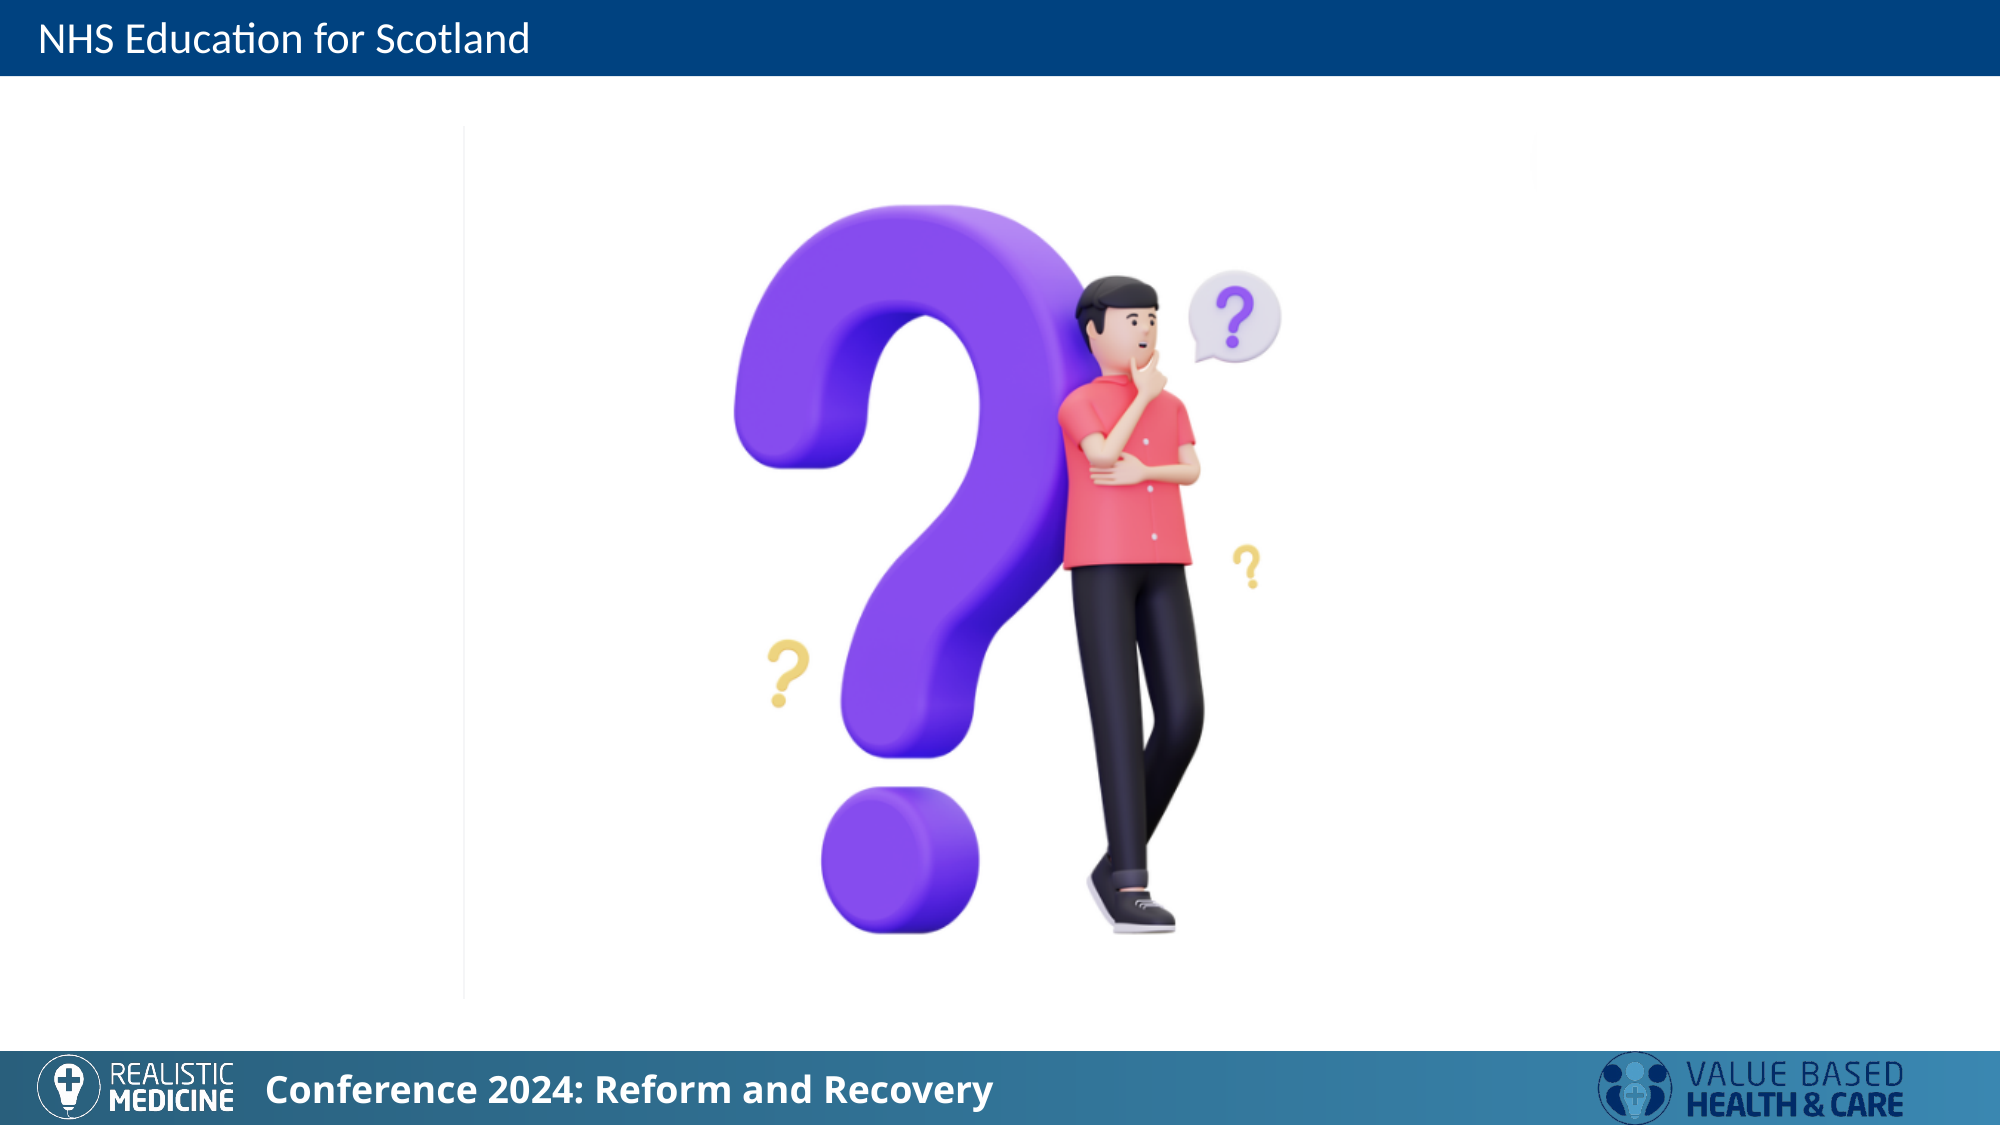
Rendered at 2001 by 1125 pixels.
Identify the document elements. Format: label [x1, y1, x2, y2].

picture [463, 126, 1537, 999]
text_box [0, 1043, 2000, 1125]
